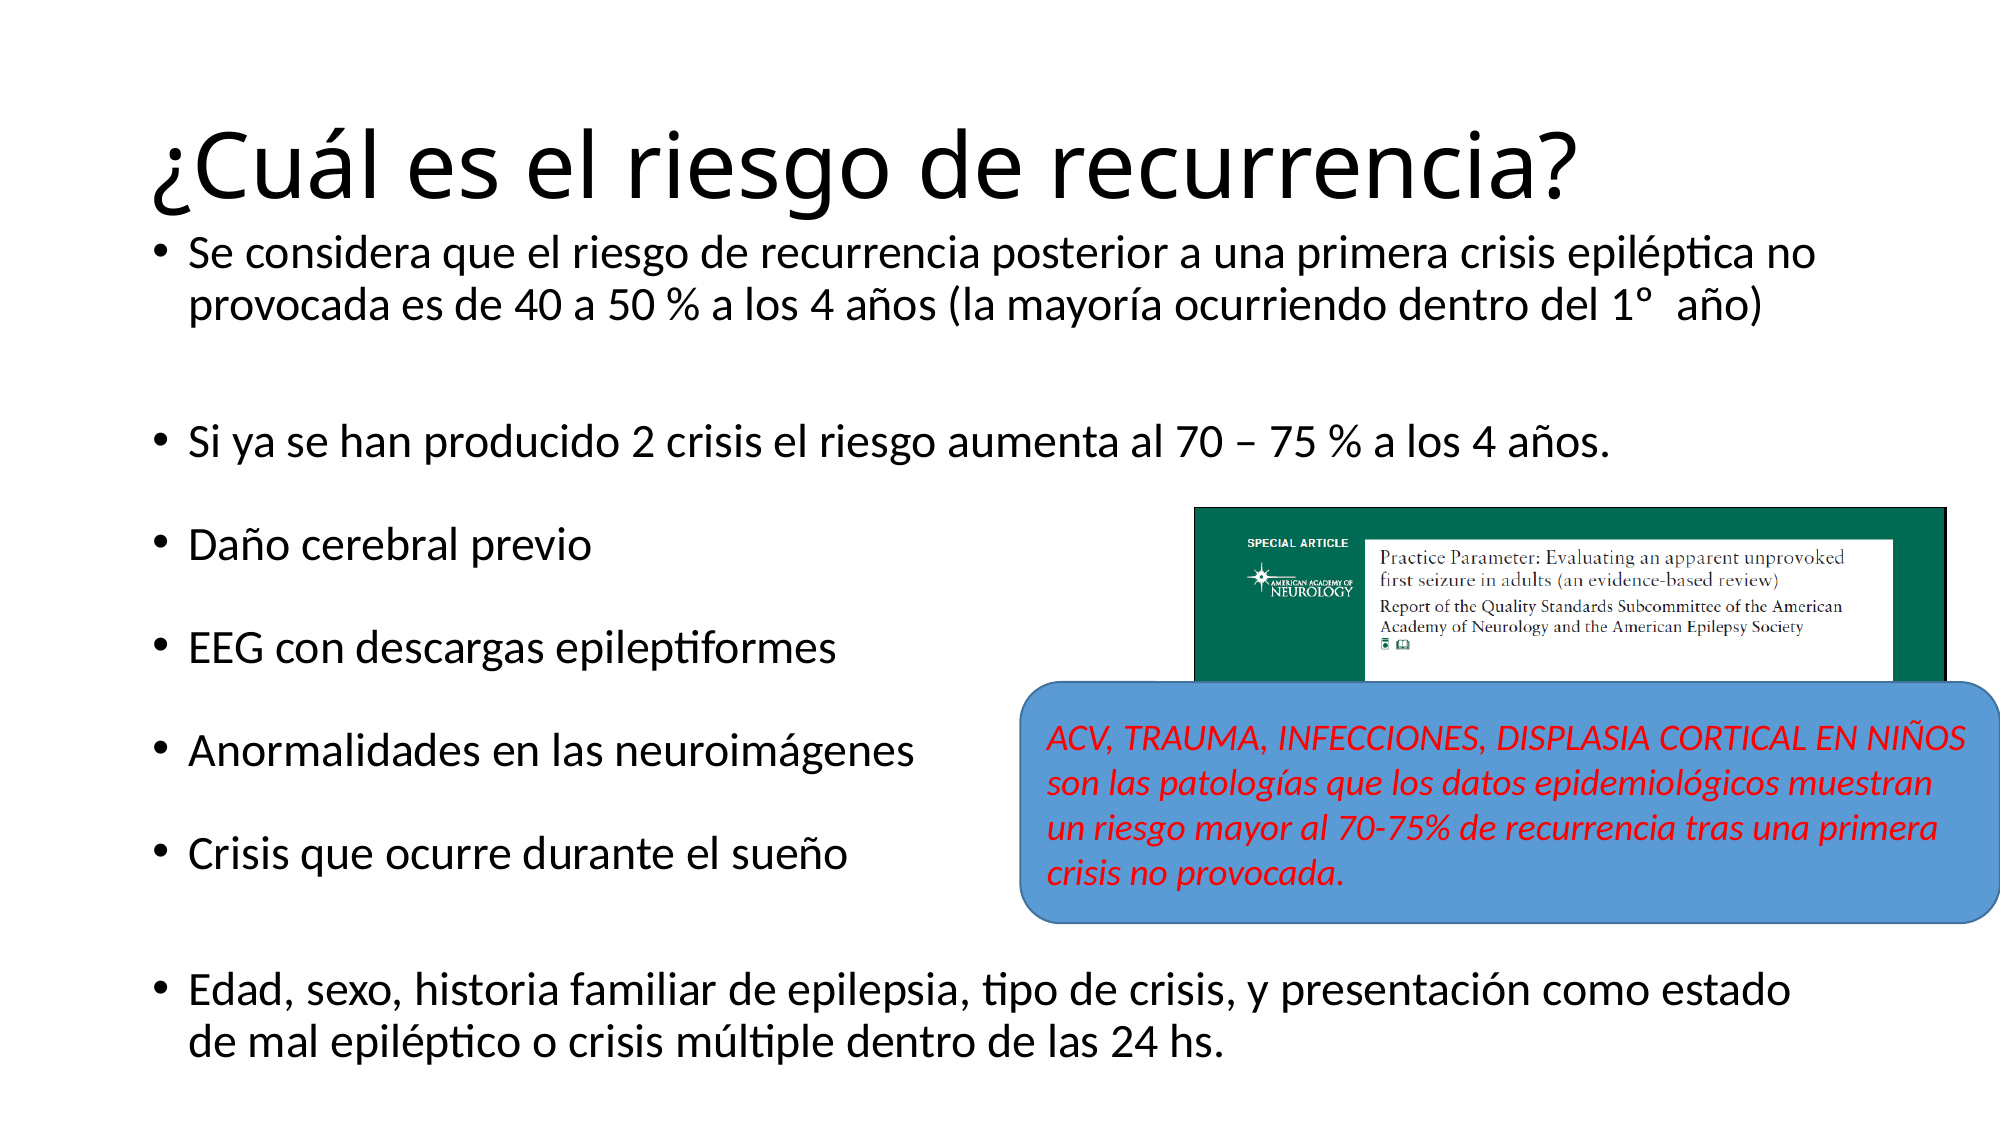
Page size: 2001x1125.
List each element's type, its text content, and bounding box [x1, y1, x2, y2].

title ¿Cuál es el riesgo de recurrencia? [137, 59, 1863, 219]
list Se considera que el riesgo de recurrencia posterior a una primera crisis epiléptica no provocada es de 40 a 50 % a los 4 años (la mayoría ocurriendo dentro del 1º año) Si ya se han producido 2 crisis el riesgo aumenta al 70 – 75 % a los 4 años. Daño cerebral previo EEG con descargas epileptiformes Anormalidades en las neuroimágenes Crisis que ocurre durante el sueño Edad, sexo, historia familiar de epilepsia, tipo de crisis, y presentación como estado de mal epiléptico o crisis múltiple dentro de las 24 hs. [137, 219, 1863, 1095]
picture [1194, 507, 1947, 683]
text_box ACV, TRAUMA, INFECCIONES, DISPLASIA CORTICAL EN NIÑOS son las patologías que los datos epidemiológicos muestran un riesgo mayor al 70-75% de recurrencia tras una primera crisis no provocada. [1019, 680, 2000, 925]
